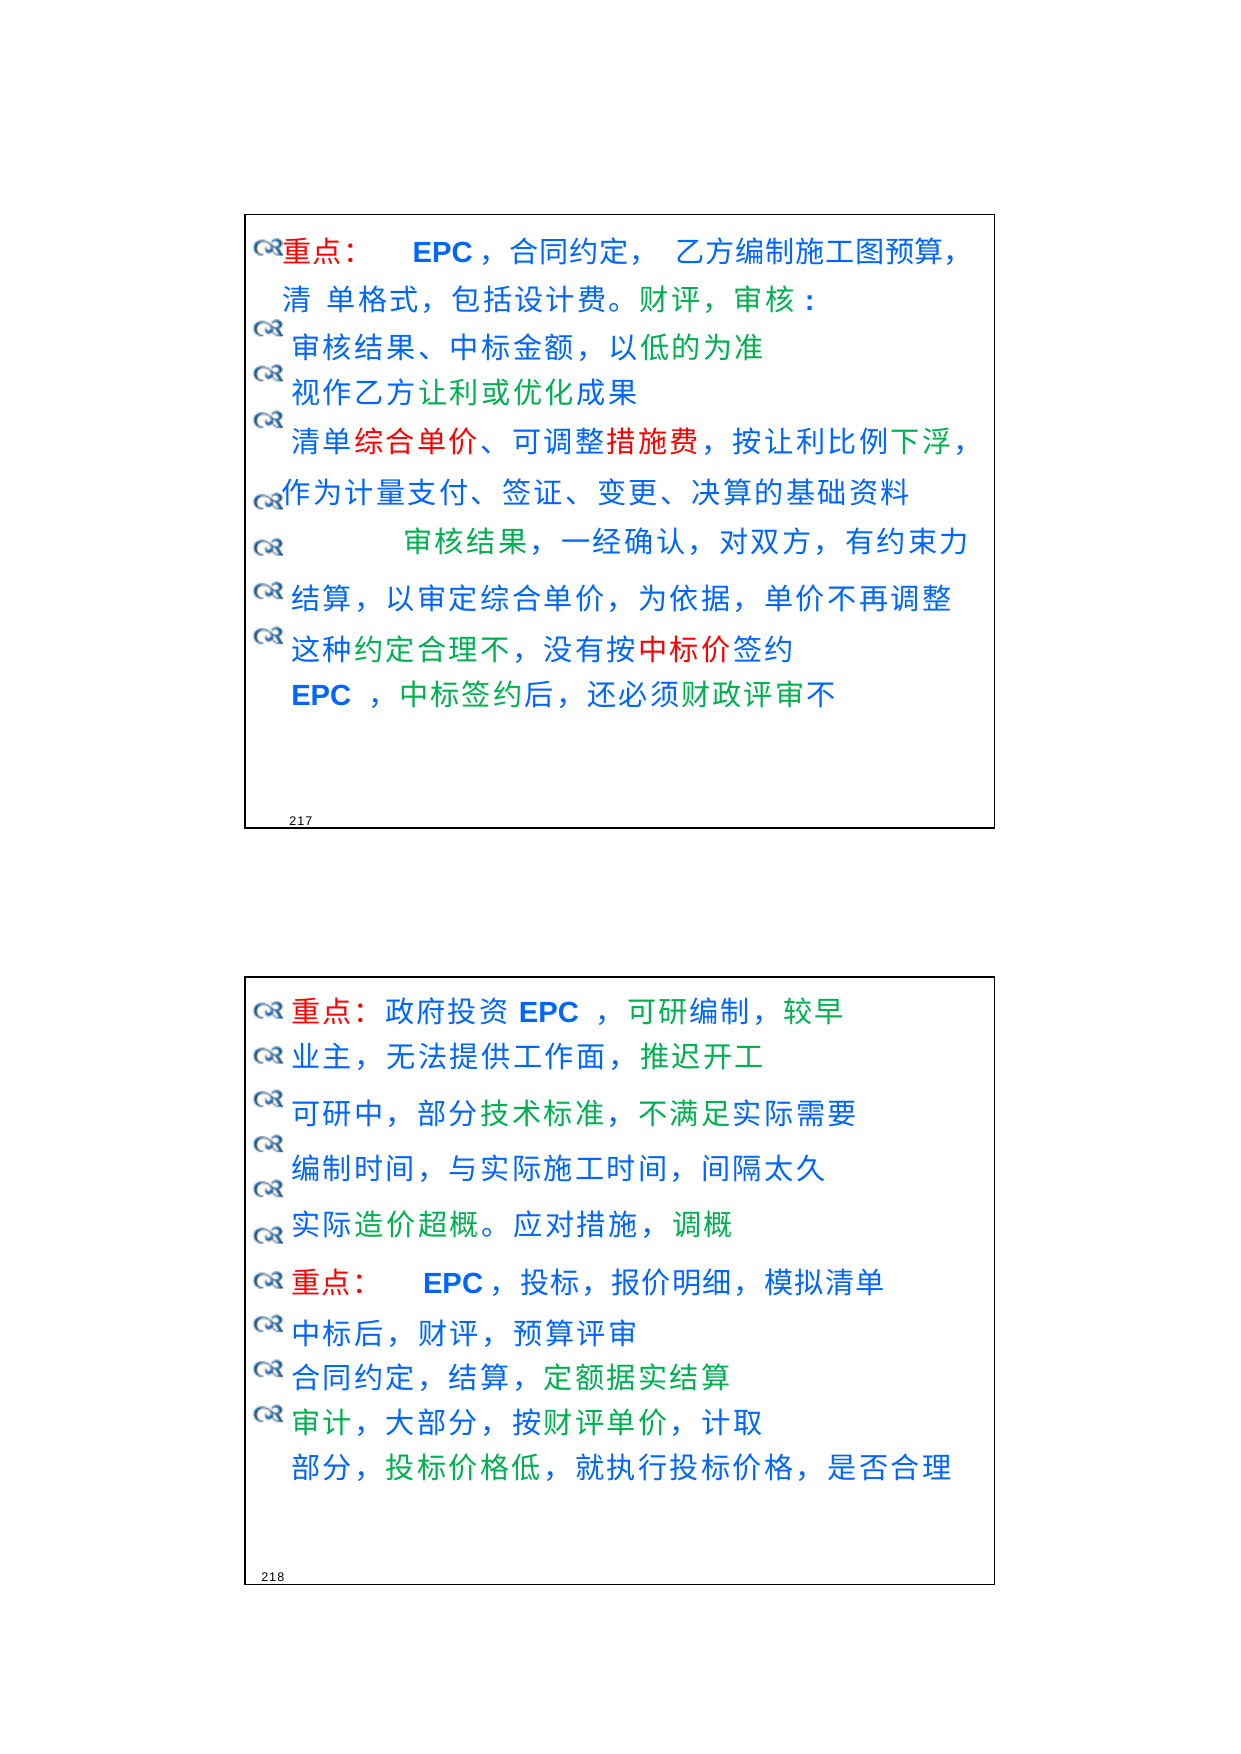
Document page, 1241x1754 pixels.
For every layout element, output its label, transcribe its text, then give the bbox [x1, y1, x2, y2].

picture [253, 616, 283, 652]
picture [253, 1079, 283, 1115]
picture [253, 1394, 283, 1430]
picture [253, 481, 283, 517]
table_header 重点： EPC，合同约定， 乙方编制施工图预算，清 单格式，包括设计费。财评，审核: 审核结果、中标金额，以低的为准 视作乙方让利或优化成果 清单综合单价、可调整措施费，按让利比例下浮， 作为计量支付、签证、变更、决算的基础资料 审核结果，一经确认，对双方，有约束力 结算，以审定综合单价，为依据，单价不再调整 这种约定合理不，没有按中标价签约 EPC ，中标签约后，还必须财政评审不 217 [246, 215, 994, 827]
picture [253, 989, 283, 1025]
picture [253, 354, 283, 389]
picture [253, 1349, 283, 1385]
picture [253, 1124, 283, 1160]
picture [253, 526, 283, 562]
picture [253, 1304, 283, 1340]
picture [253, 226, 283, 262]
picture [253, 1214, 283, 1250]
picture [253, 1169, 283, 1205]
table_header 重点：政府投资EPC ，可研编制，较早 业主，无法提供工作面，推迟开工 可研中，部分技术标准，不满足实际需要 编制时间，与实际施工时间，间隔太久 实际造价超概。应对措施，调概 重点： EPC，投标，报价明细，模拟清单 中标后，财评，预算评审 合同约定，结算，定额据实结算 审计，大部分，按财评单价，计取 部分，投标价格低，就执行投标价格，是否合理 218 [246, 978, 994, 1584]
picture [253, 309, 283, 344]
picture [253, 571, 283, 607]
picture [253, 400, 283, 436]
picture [253, 1259, 283, 1295]
picture [253, 1034, 283, 1070]
